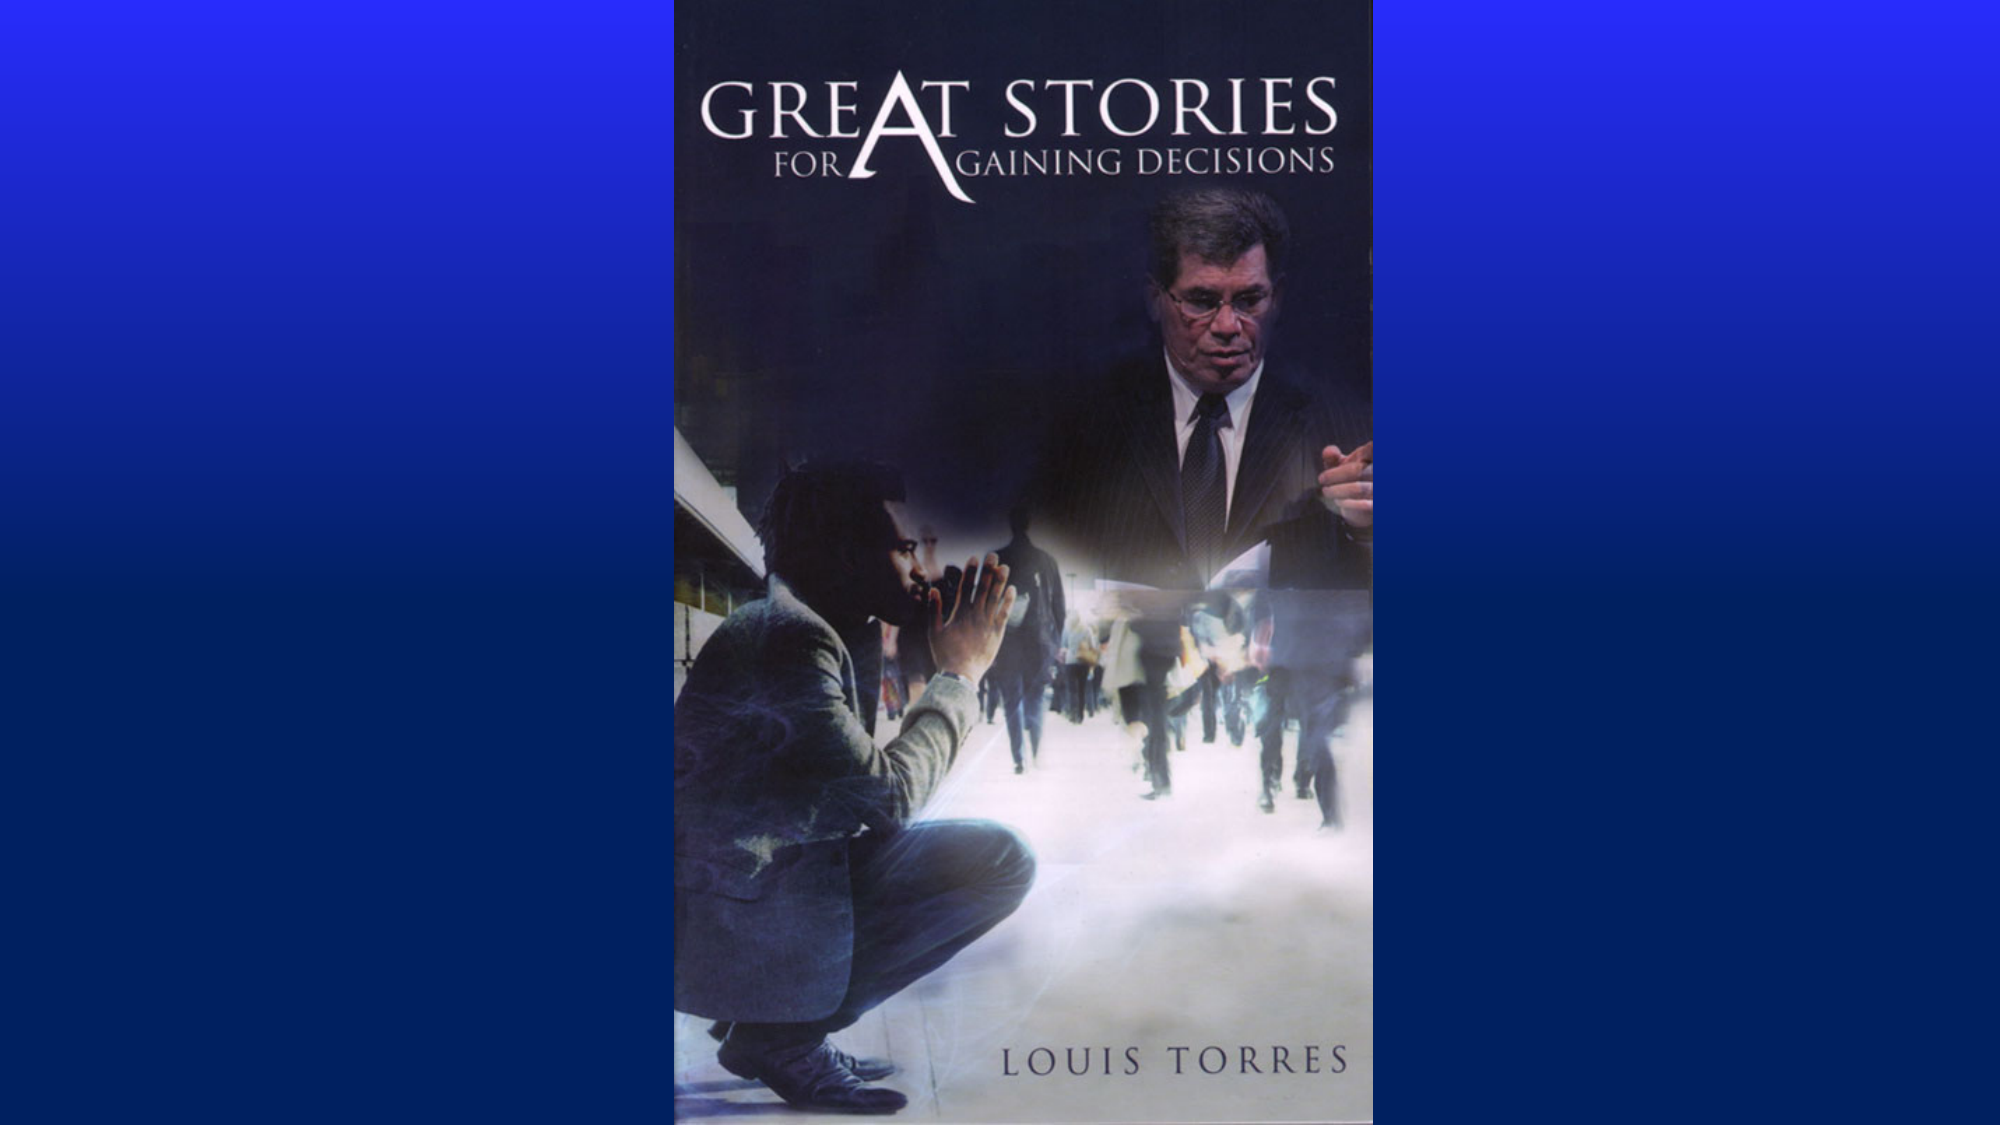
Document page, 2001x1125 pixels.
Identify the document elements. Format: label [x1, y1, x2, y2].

picture [674, 0, 1373, 1125]
